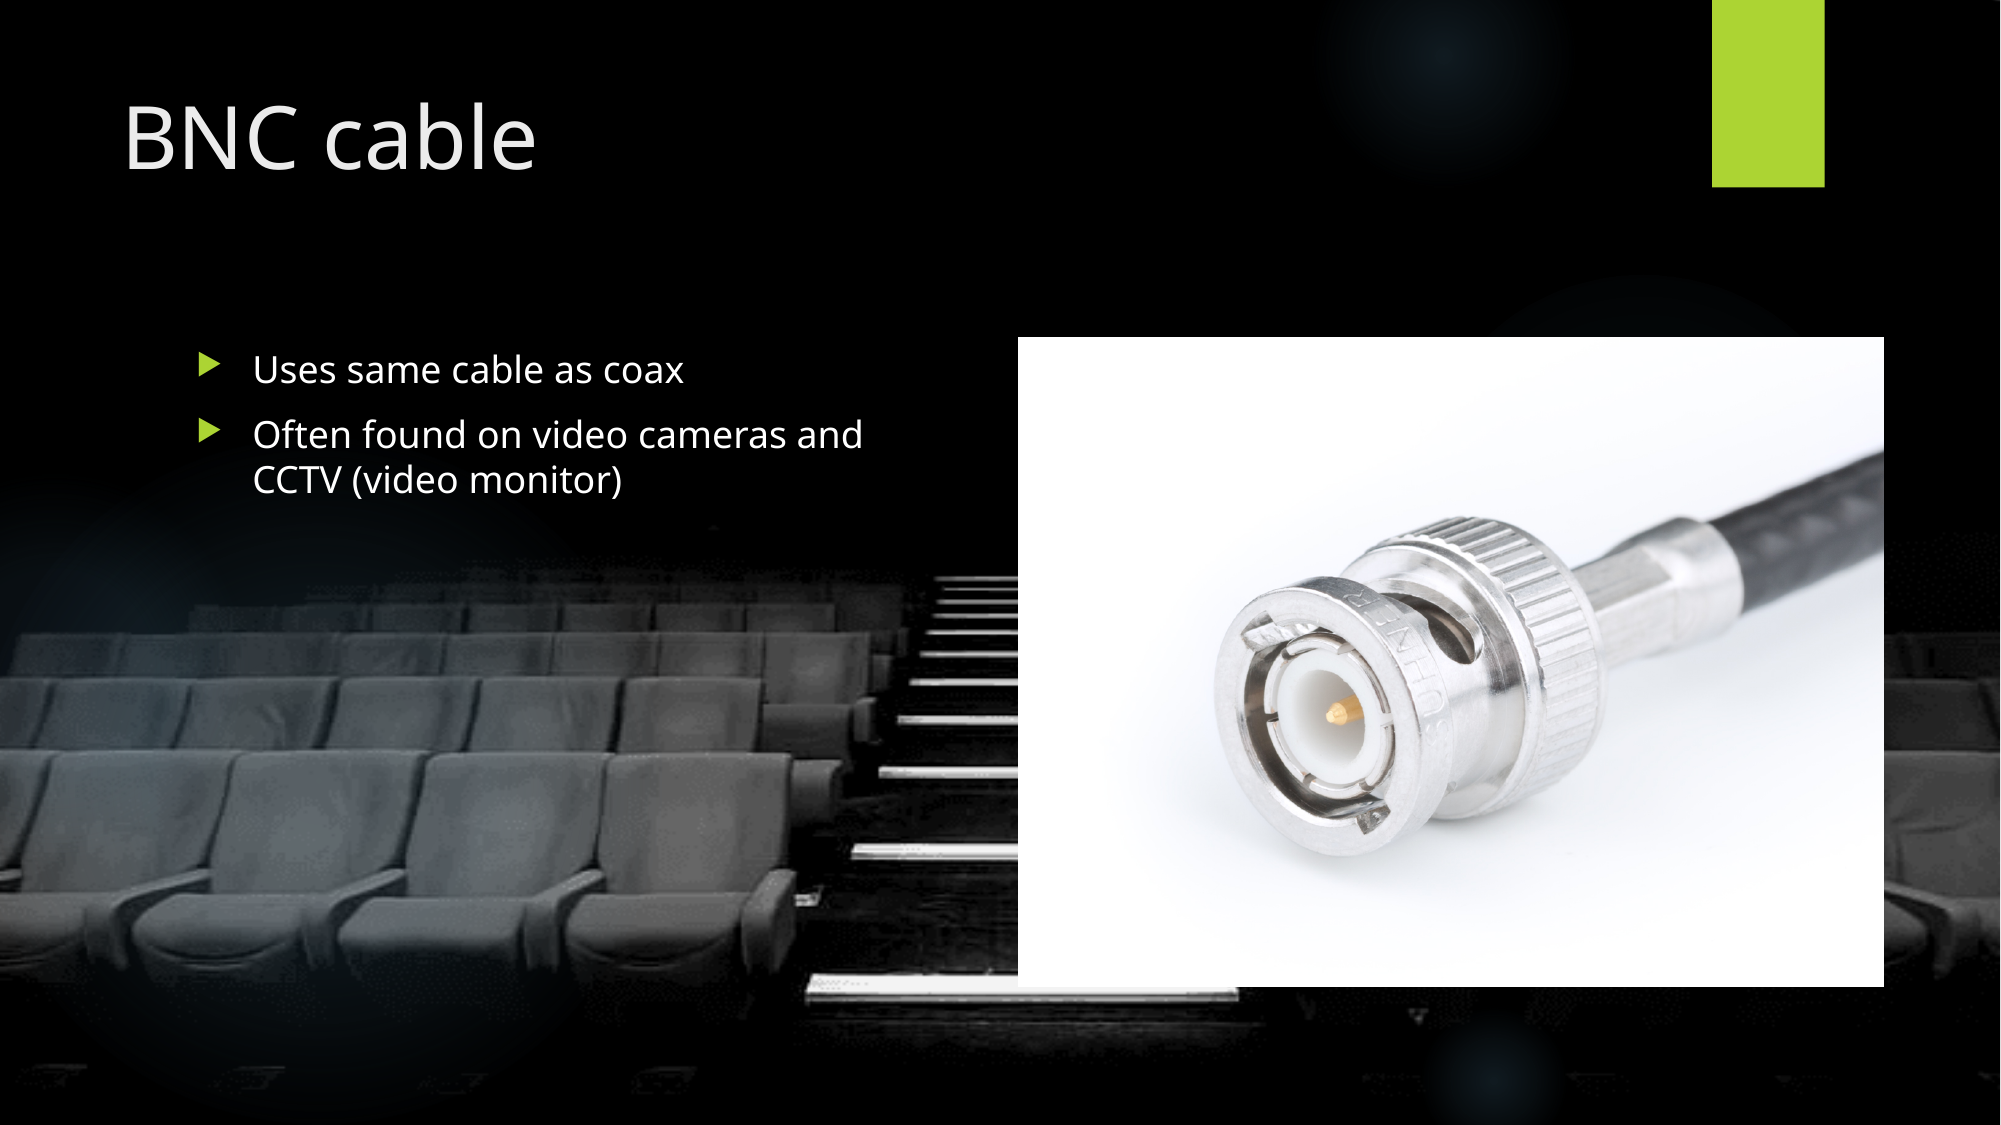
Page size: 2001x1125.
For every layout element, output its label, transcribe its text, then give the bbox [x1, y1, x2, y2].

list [1018, 337, 1884, 987]
picture [0, 0, 2001, 1125]
list Uses same cable as coax Often found on video cameras and CCTV (video monitor) [181, 338, 903, 1027]
title BNC cable [106, 74, 1649, 304]
